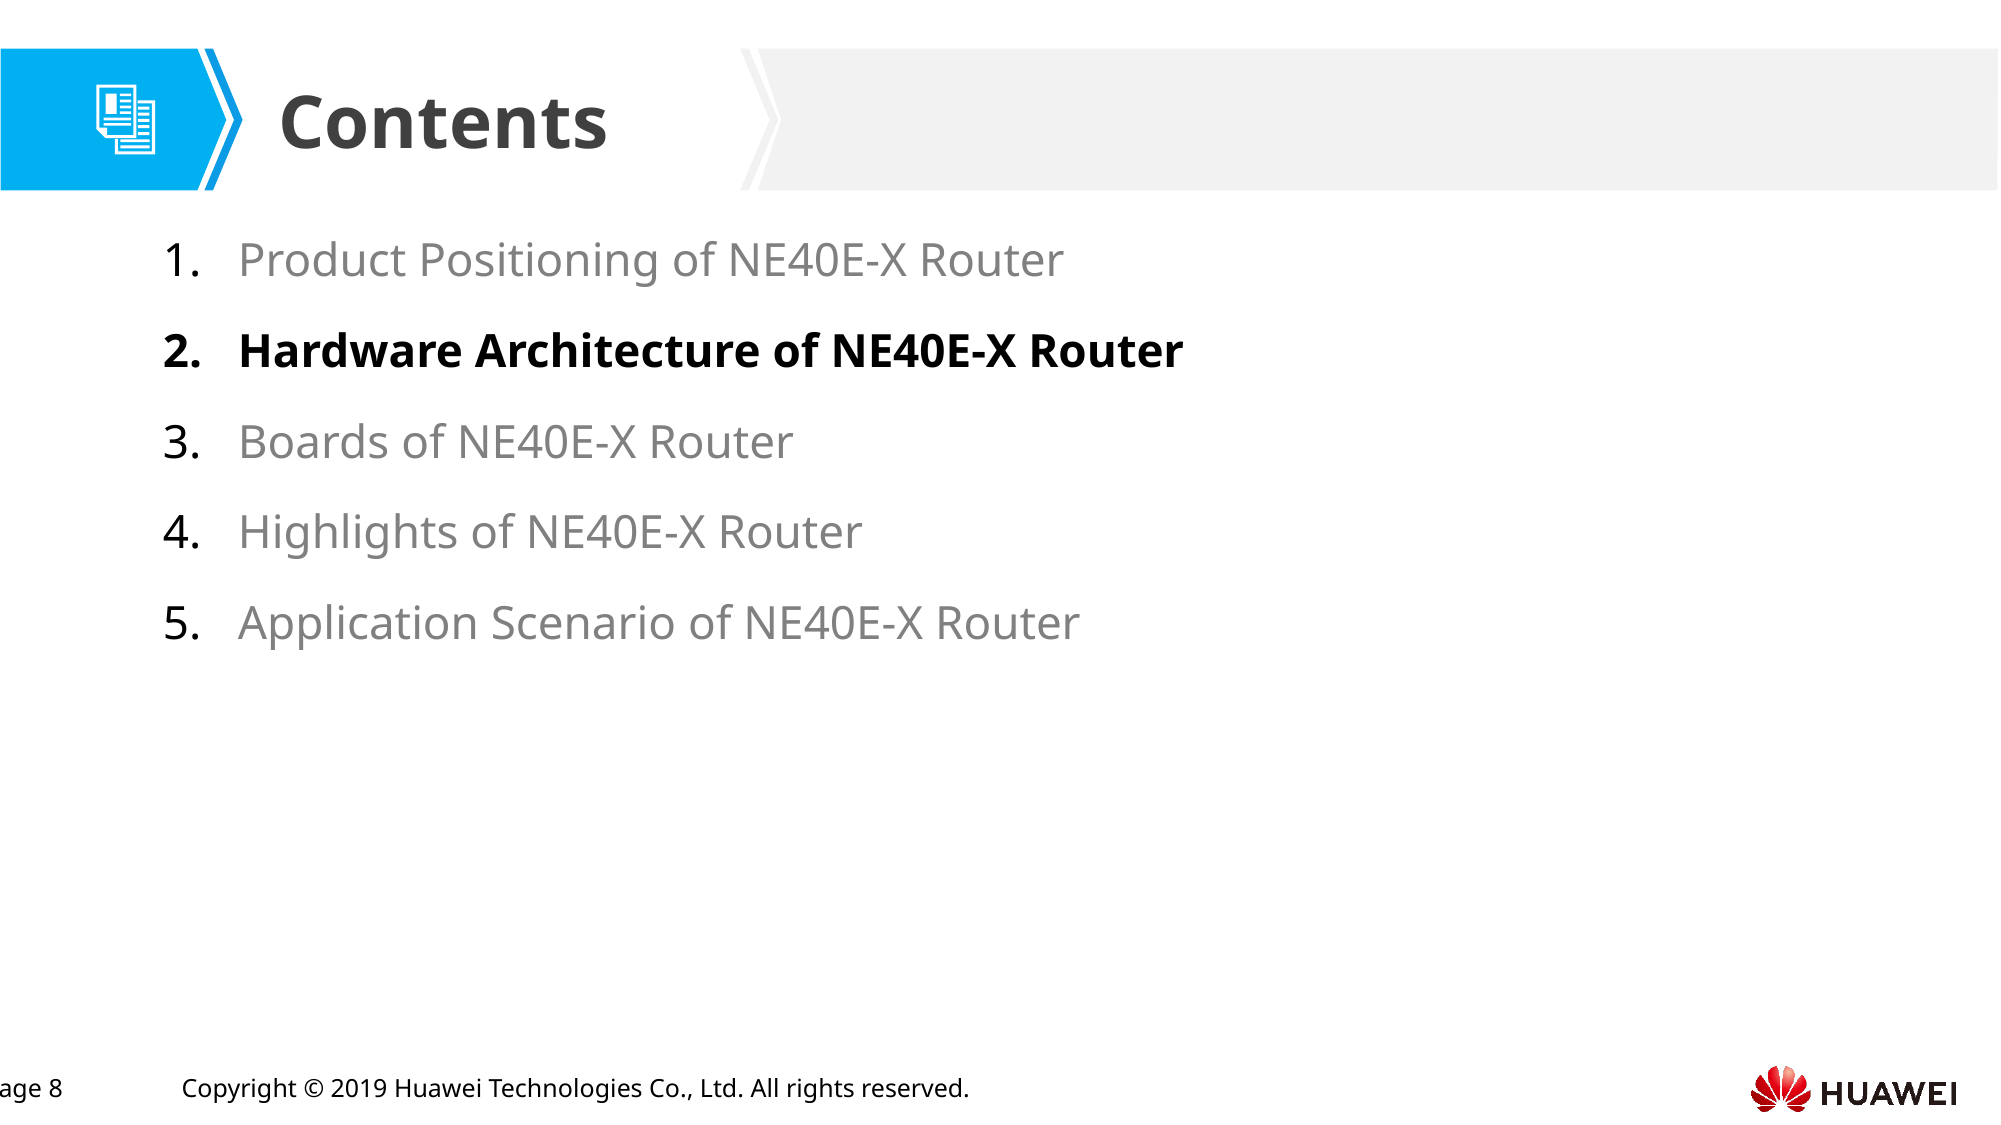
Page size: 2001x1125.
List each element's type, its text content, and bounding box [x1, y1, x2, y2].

list Product Positioning of NE40E-X Router Hardware Architecture of NE40E-X Router Boards of NE40E-X Router Highlights of NE40E-X Router Application Scenario of NE40E-X Router [149, 202, 1883, 971]
picture [1751, 1066, 1956, 1112]
